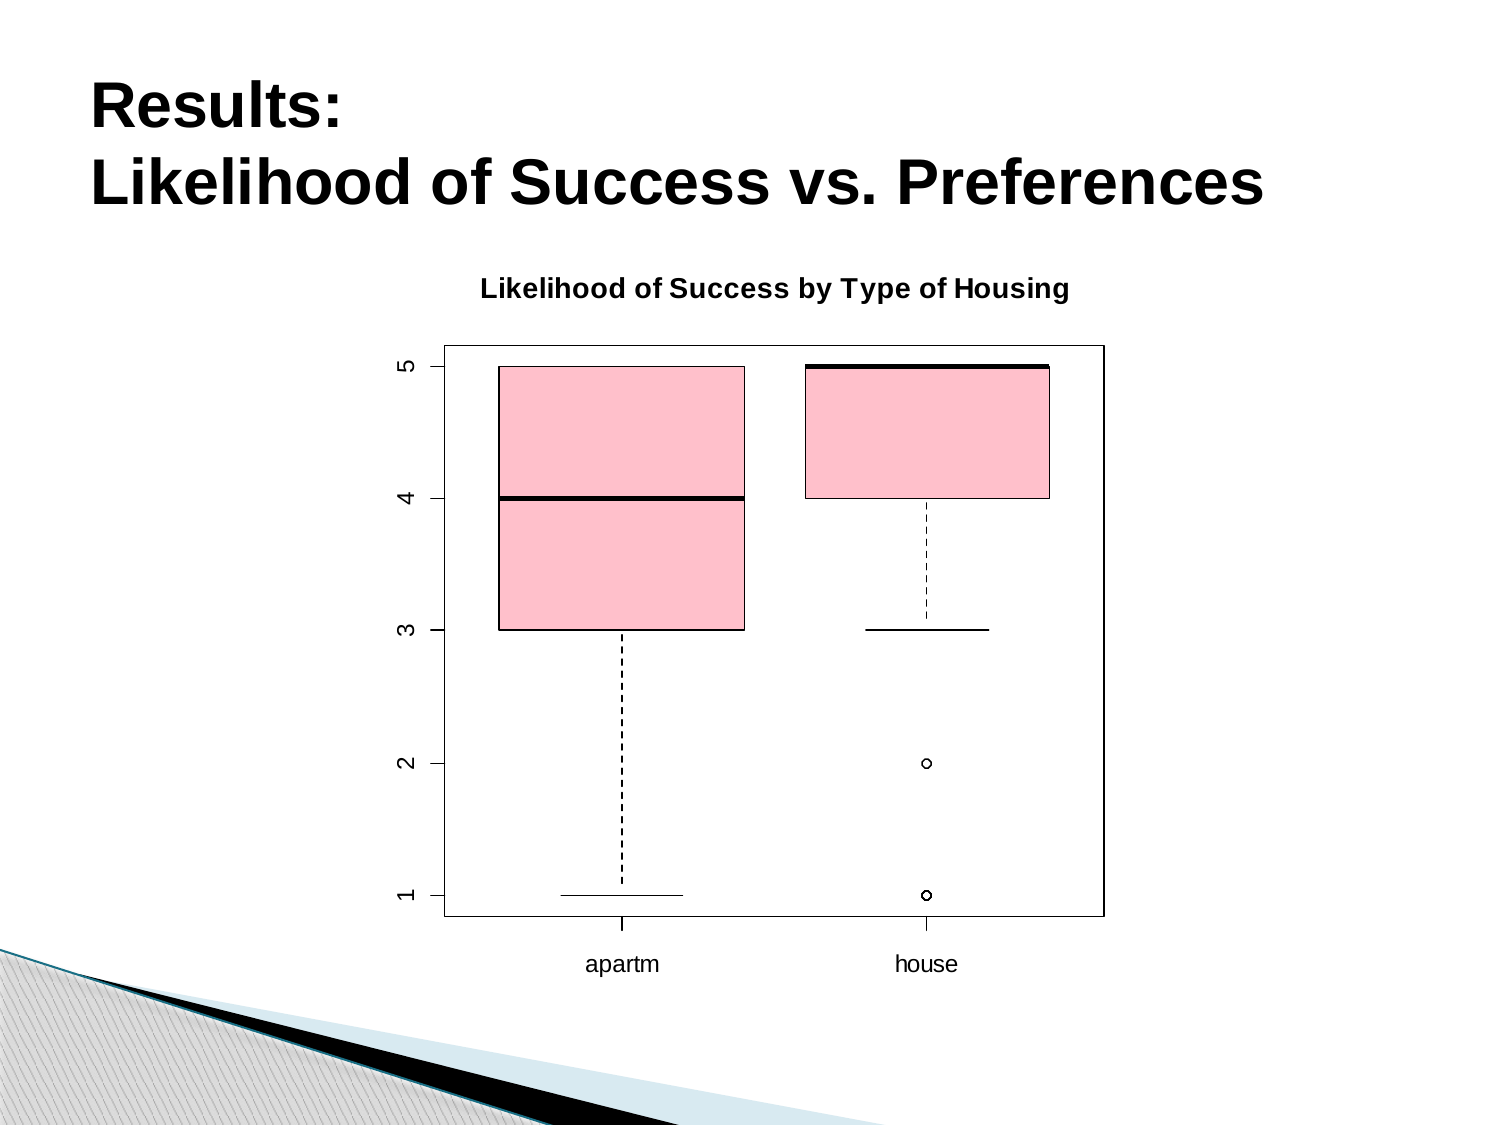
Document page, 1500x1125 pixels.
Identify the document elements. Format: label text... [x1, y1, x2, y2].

picture [326, 226, 1165, 1065]
title Results: Likelihood of Success vs. Preferences [75, 45, 1425, 233]
